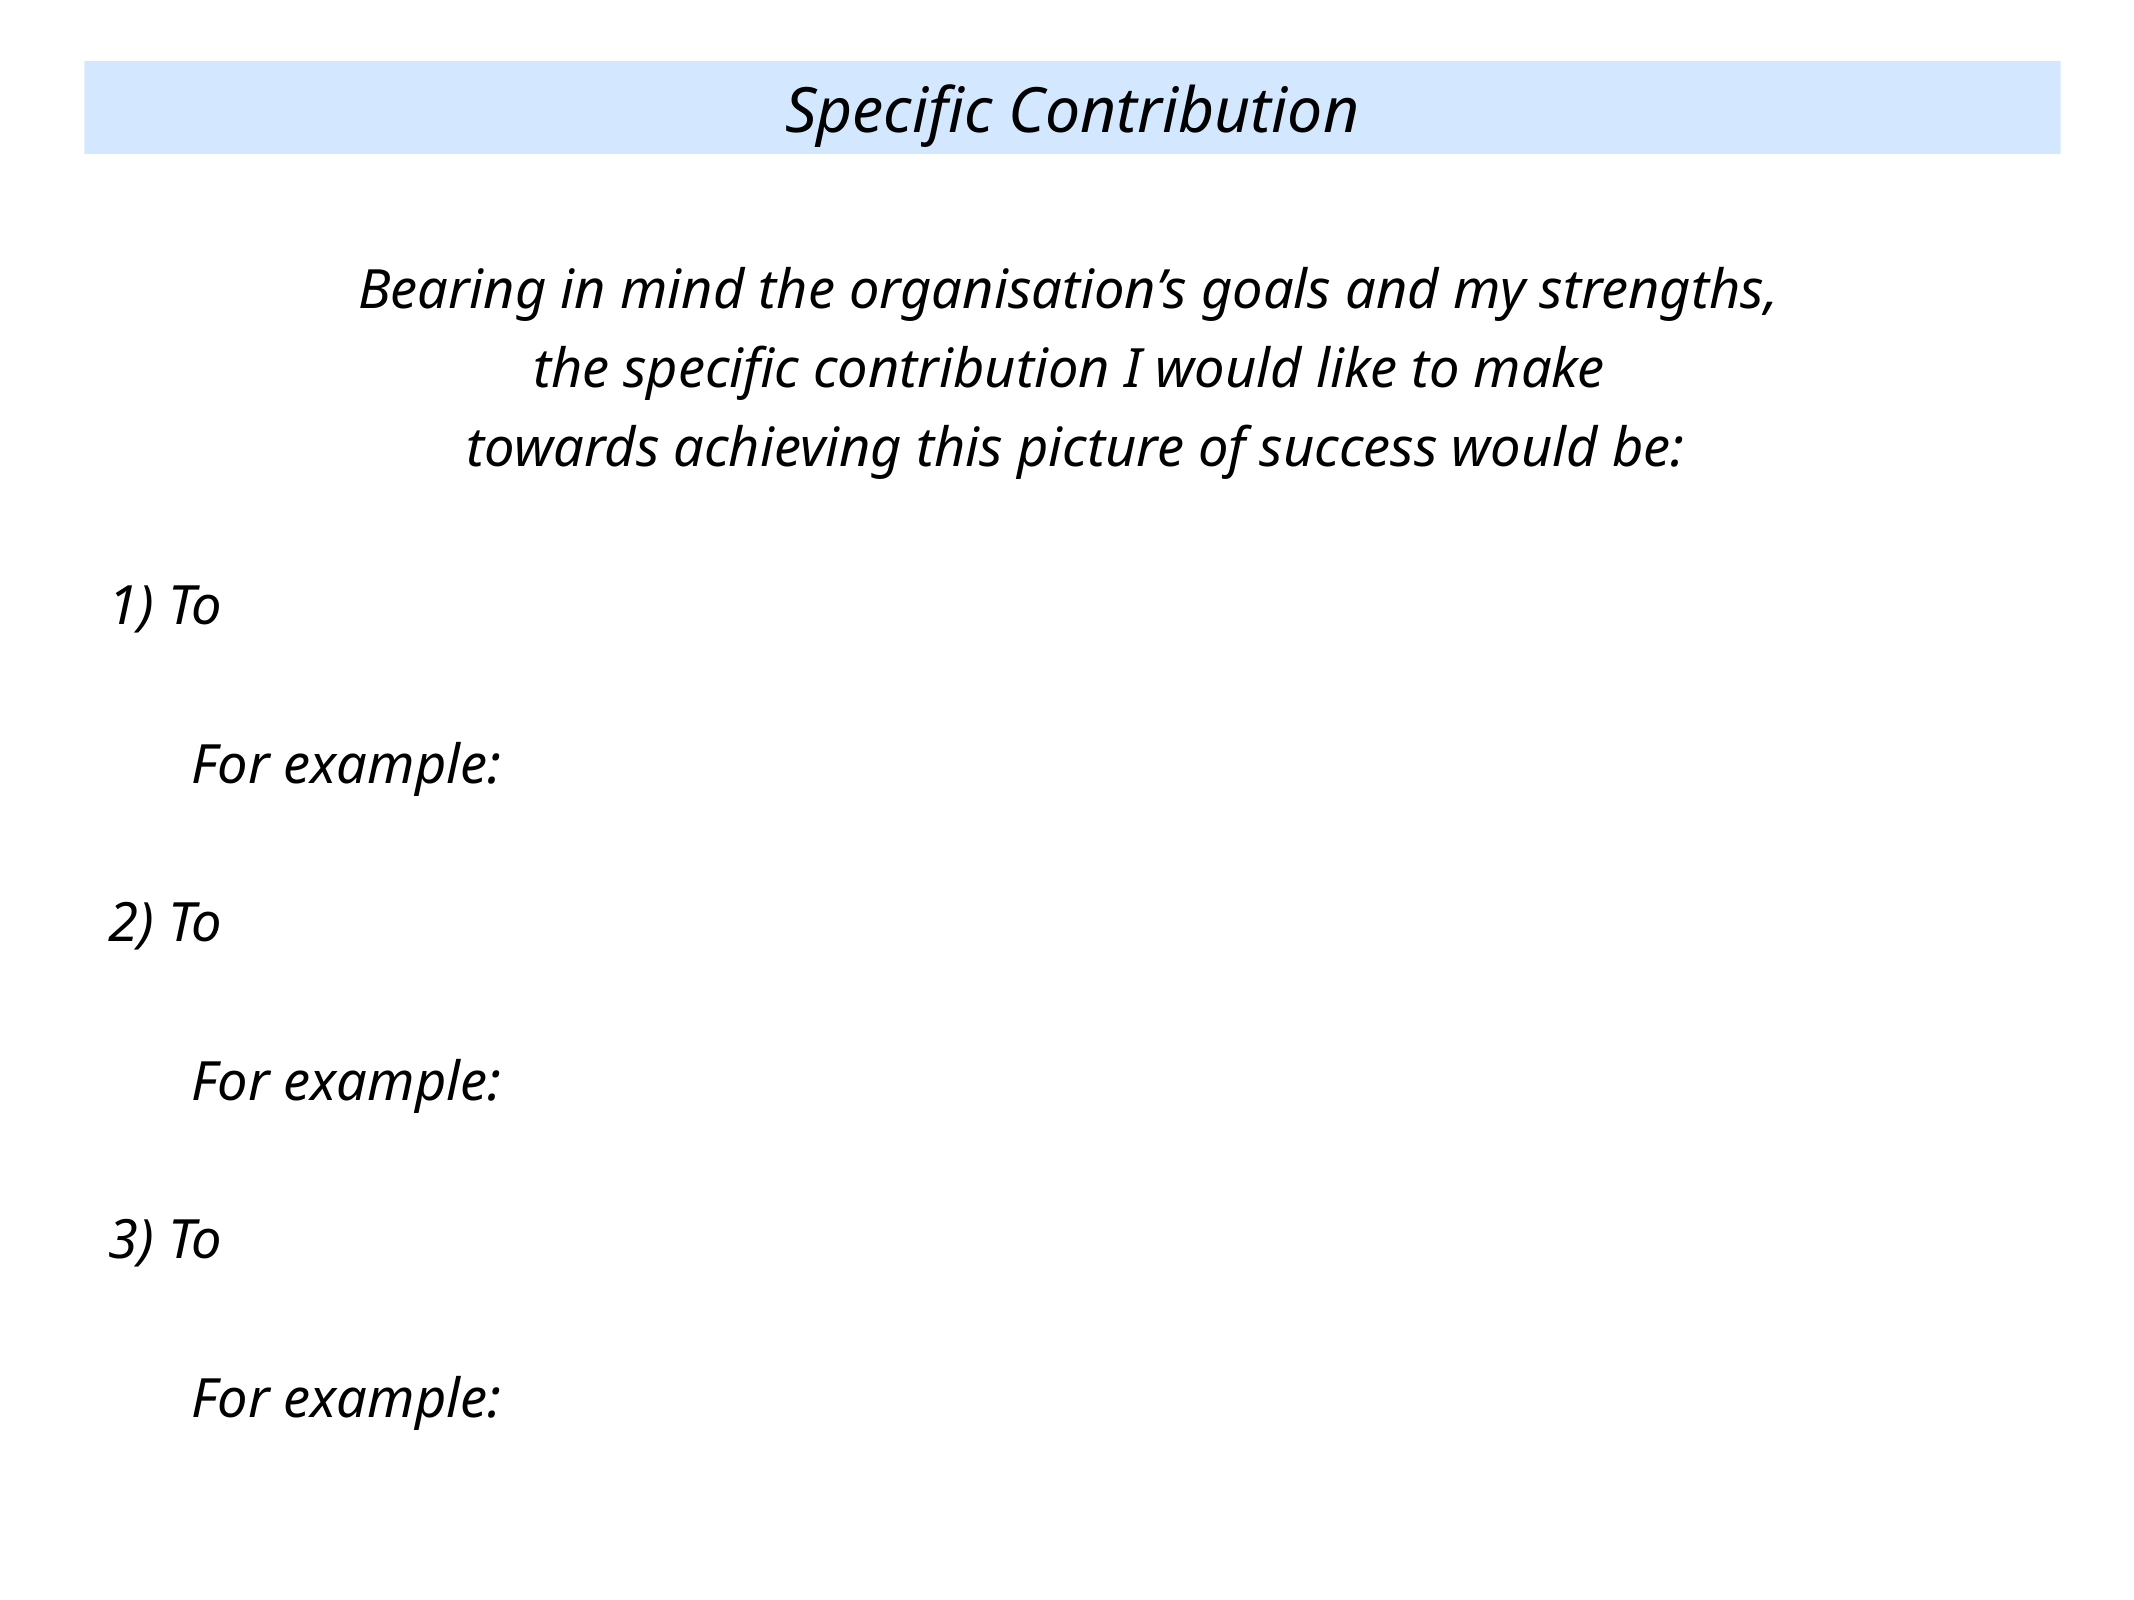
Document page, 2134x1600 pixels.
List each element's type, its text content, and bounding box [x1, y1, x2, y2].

text_box Bearing in mind the organisation’s goals and my strengths, the specific contribution I would like to make towards achieving this picture of success would be: 1) To For example: 2) To For example: 3) To For example: [99, 231, 2053, 1437]
text_box Specific Contribution [84, 61, 2061, 154]
